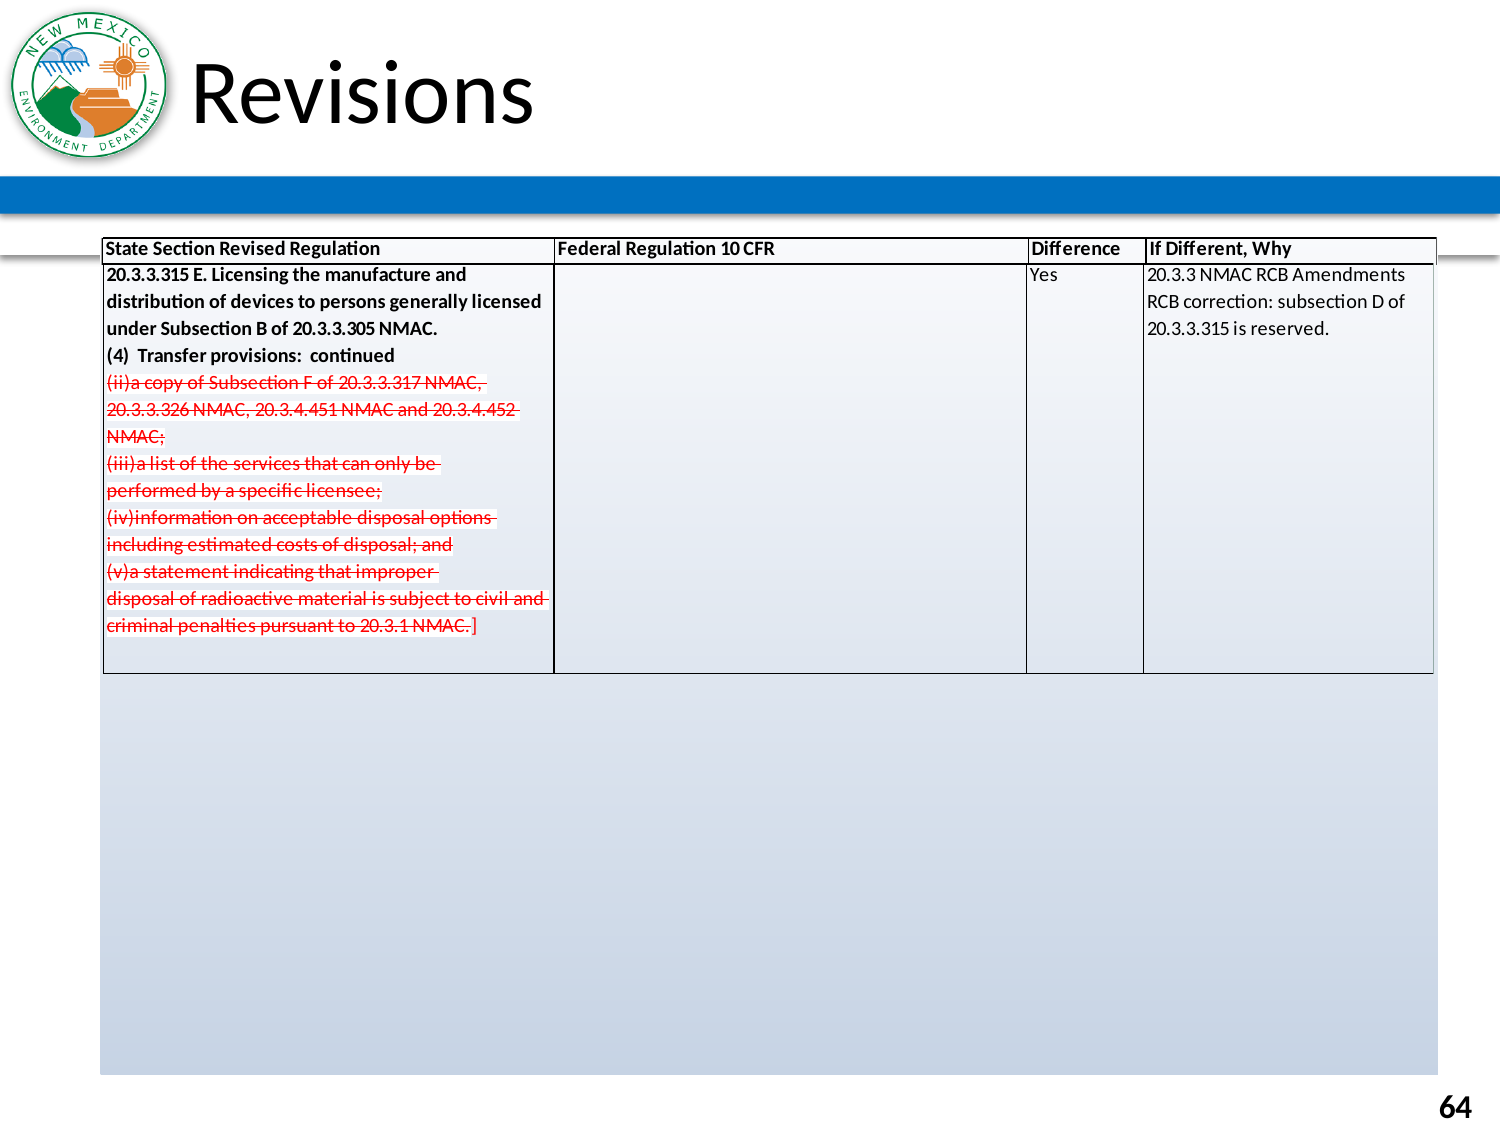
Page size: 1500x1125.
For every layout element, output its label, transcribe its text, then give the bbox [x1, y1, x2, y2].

picture [7, 8, 170, 161]
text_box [101, 237, 1439, 267]
list [100, 680, 1438, 1075]
title Revisions [175, 5, 1475, 168]
slide_number 64 [1411, 1084, 1500, 1125]
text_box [102, 262, 1435, 676]
